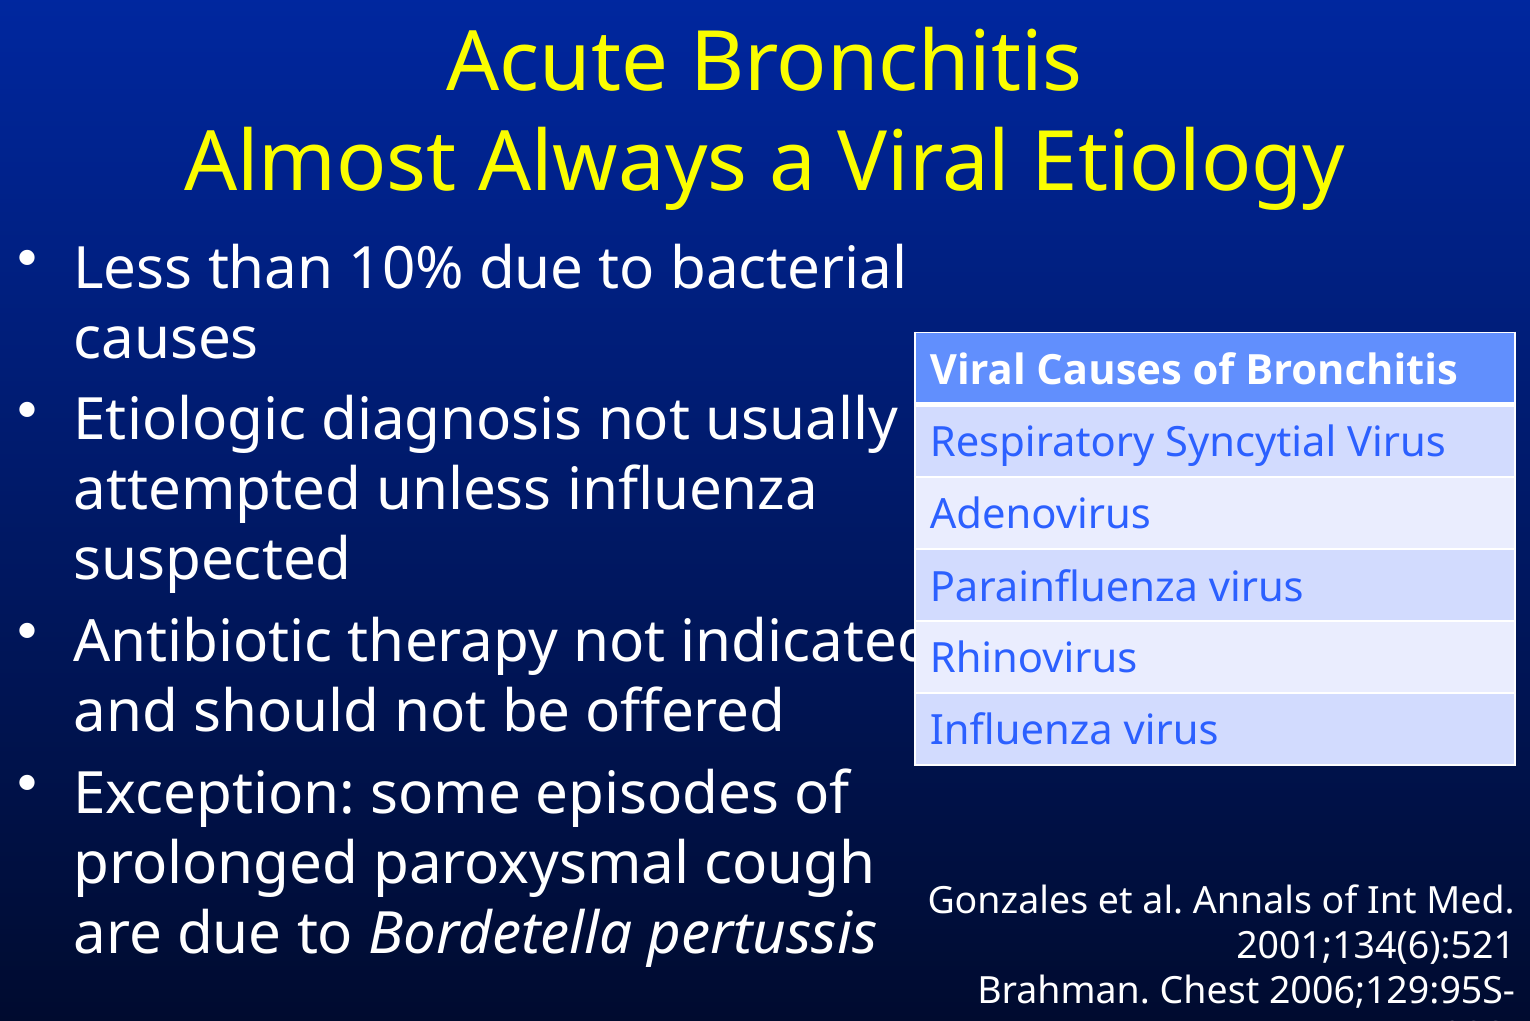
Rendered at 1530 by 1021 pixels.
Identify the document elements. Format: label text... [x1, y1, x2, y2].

table_cell Rhinovirus [916, 622, 1514, 692]
table_cell Adenovirus [916, 478, 1514, 548]
text_box Gonzales et al. Annals of Int Med. 2001;134(6):521 Brahman. Chest 2006;129:95S-103S [879, 868, 1530, 1021]
table_cell Respiratory Syncytial Virus [916, 407, 1514, 476]
list Less than 10% due to bacterial causes Etiologic diagnosis not usually attempted unless influenza suspected Antibiotic therapy not indicated and should not be offered Exception: some episodes of prolonged paroxysmal cough are due to Bordetella pertussis [1, 221, 953, 1011]
table_header Viral Causes of Bronchitis [916, 333, 1514, 402]
title Acute Bronchitis Almost Always a Viral Etiology [114, 21, 1416, 194]
table_cell Parainfluenza virus [916, 550, 1514, 620]
table_cell Influenza virus [916, 694, 1514, 764]
